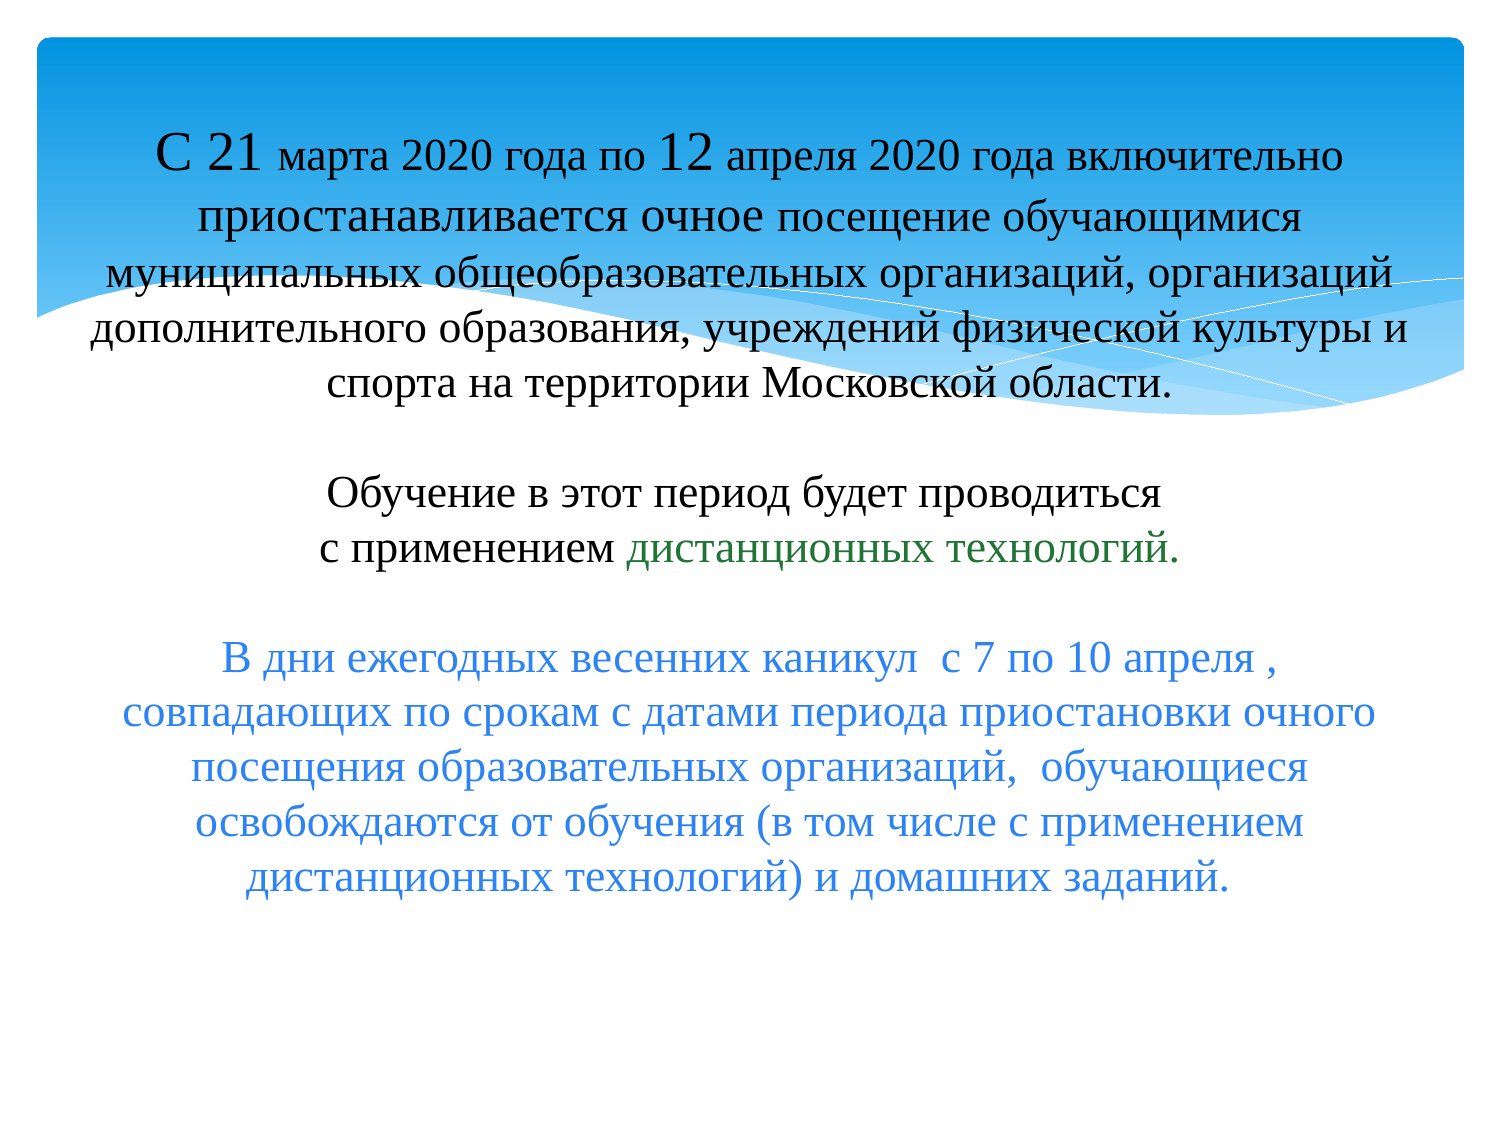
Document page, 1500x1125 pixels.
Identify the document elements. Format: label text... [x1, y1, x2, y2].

title С 21 марта 2020 года по 12 апреля 2020 года включительно приостанавливается очное посещение обучающимися муниципальных общеобразовательных организаций, организаций дополнительного образования, учреждений физической культуры и спорта на территории Московской области. Обучение в этот период будет проводиться с применением дистанционных технологий. В дни ежегодных весенних каникул с 7 по 10 апреля , совпадающих по срокам с датами периода приостановки очного посещения образовательных организаций, обучающиеся освобождаются от обучения (в том числе с применением дистанционных технологий) и домашних заданий. [75, 101, 1425, 1024]
